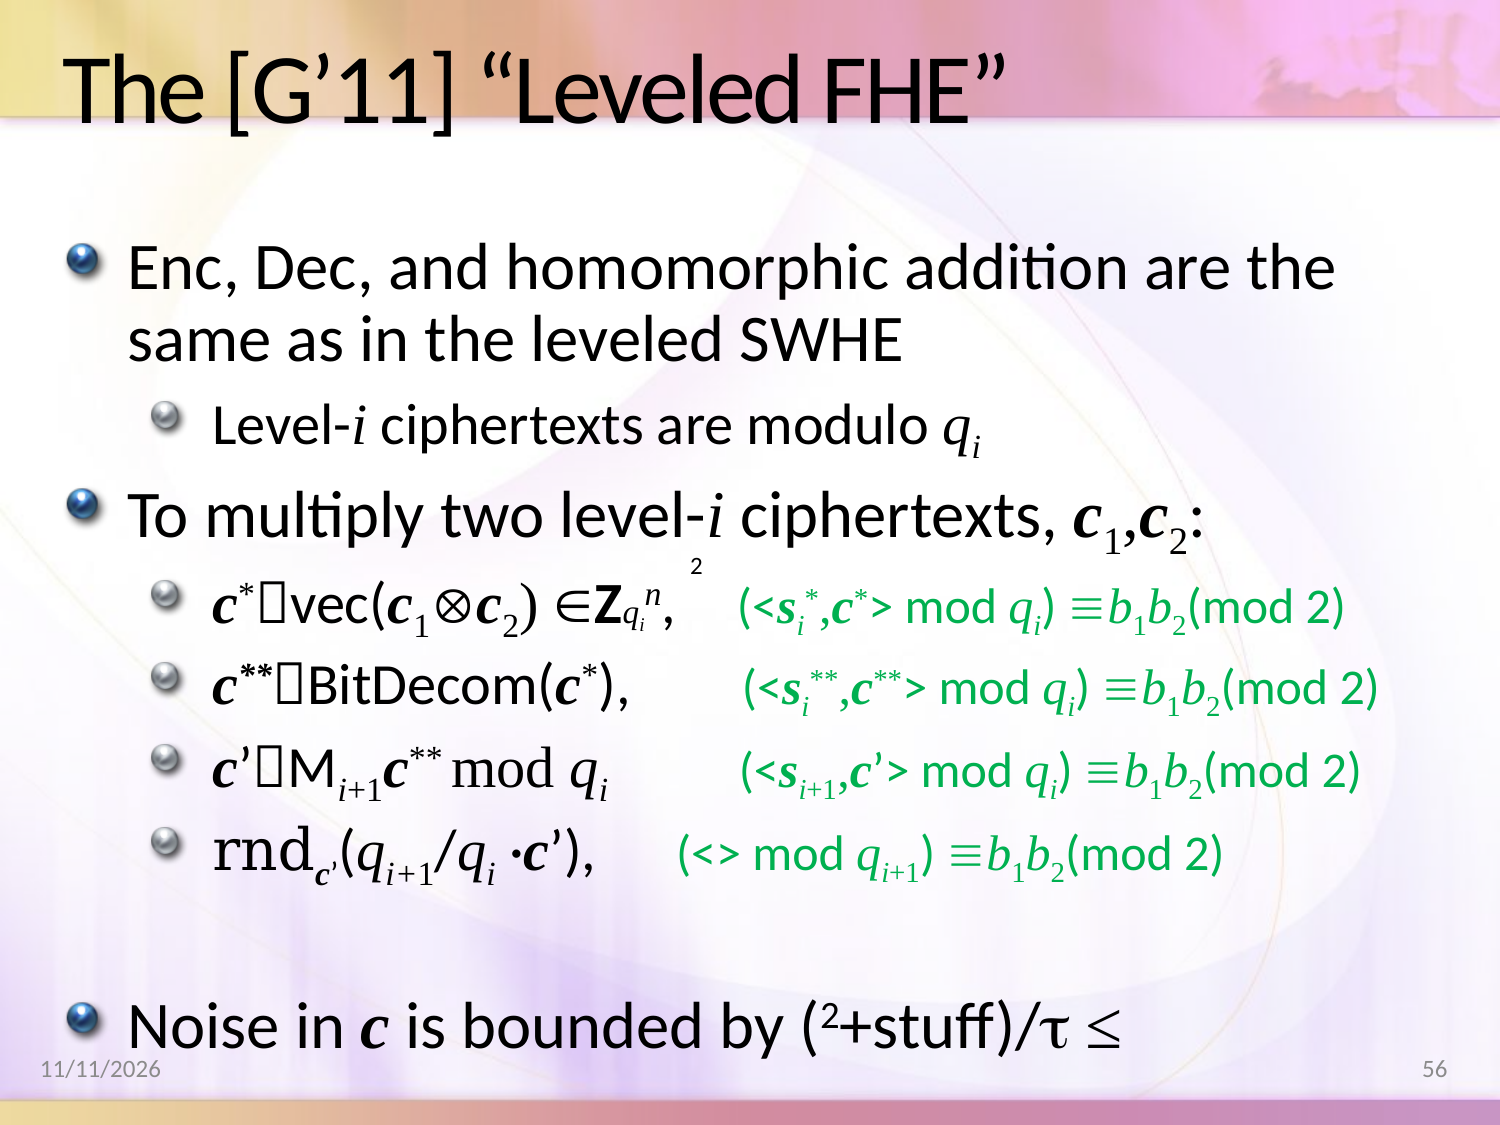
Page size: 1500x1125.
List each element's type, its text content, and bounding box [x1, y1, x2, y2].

picture [62, 485, 110, 532]
title The [G’11] “Leveled FHE” [62, 37, 1438, 147]
picture [147, 577, 189, 618]
picture [147, 659, 189, 701]
slide_number 56 [1362, 1037, 1463, 1098]
picture [62, 240, 110, 287]
text_box 2 [675, 542, 718, 587]
picture [147, 824, 189, 866]
picture [147, 741, 189, 782]
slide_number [24, 1037, 375, 1098]
picture [62, 999, 110, 1037]
picture [147, 398, 189, 440]
